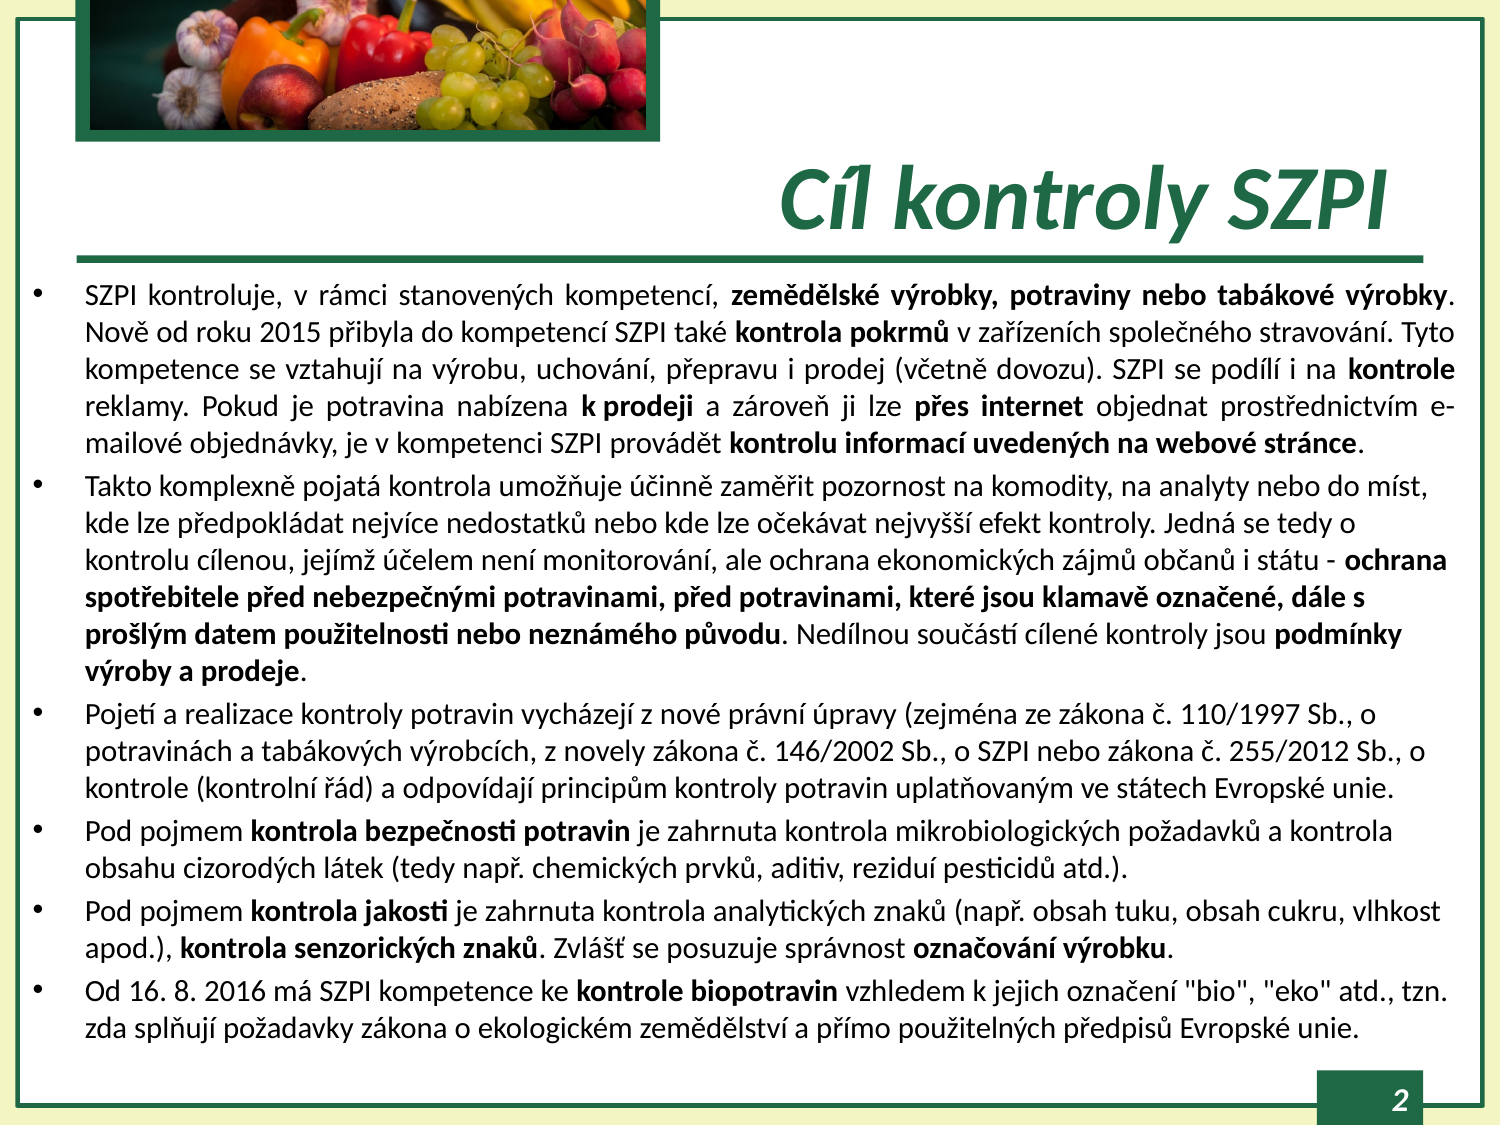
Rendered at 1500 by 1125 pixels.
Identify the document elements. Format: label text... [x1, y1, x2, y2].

title Cíl kontroly SZPI [75, 45, 1425, 256]
picture [90, 0, 646, 45]
list SZPI kontroluje, v rámci stanovených kompetencí, zemědělské výrobky, potraviny nebo tabákové výrobky. Nově od roku 2015 přibyla do kompetencí SZPI také kontrola pokrmů v zařízeních společného stravování. Tyto kompetence se vztahují na výrobu, uchování, přepravu i prodej (včetně dovozu). SZPI se podílí i na kontrole reklamy. Pokud je potravina nabízena k prodeji a zároveň ji lze přes internet objednat prostřednictvím e-mailové objednávky, je v kompetenci SZPI provádět kontrolu informací uvedených na webové stránce. Takto komplexně pojatá kontrola umožňuje účinně zaměřit pozornost na komodity, na analyty nebo do míst, kde lze předpokládat nejvíce nedostatků nebo kde lze očekávat nejvyšší efekt kontroly. Jedná se tedy o kontrolu cílenou, jejímž účelem není monitorování, ale ochrana ekonomických zájmů občanů i státu - ochrana spotřebitele před nebezpečnými potravinami, před potravinami, které jsou klamavě označené, dále s prošlým datem použitelnosti nebo neznámého původu. Nedílnou součástí cílené kontroly jsou podmínky výroby a prodeje. Pojetí a realizace kontroly potravin vycházejí z nové právní úpravy (zejména ze zákona č. 110/1997 Sb., o potravinách a tabákových výrobcích, z novely zákona č. 146/2002 Sb., o SZPI nebo zákona č. 255/2012 Sb., o kontrole (kontrolní řád) a odpovídají principům kontroly potravin uplatňovaným ve státech Evropské unie. Pod pojmem kontrola bezpečnosti potravin je zahrnuta kontrola mikrobiologických požadavků a kontrola obsahu cizorodých látek (tedy např. chemických prvků, aditiv, reziduí pesticidů atd.). Pod pojmem kontrola jakosti je zahrnuta kontrola analytických znaků (např. obsah tuku, obsah cukru, vlhkost apod.), kontrola senzorických znaků. Zvlášť se posuzuje správnost označování výrobku. Od 16. 8. 2016 má SZPI kompetence ke kontrole biopotravin vzhledem k jejich označení "bio", "eko" atd., tzn. zda splňují požadavky zákona o ekologickém zemědělství a přímo použitelných předpisů Evropské unie. [17, 267, 1471, 1094]
